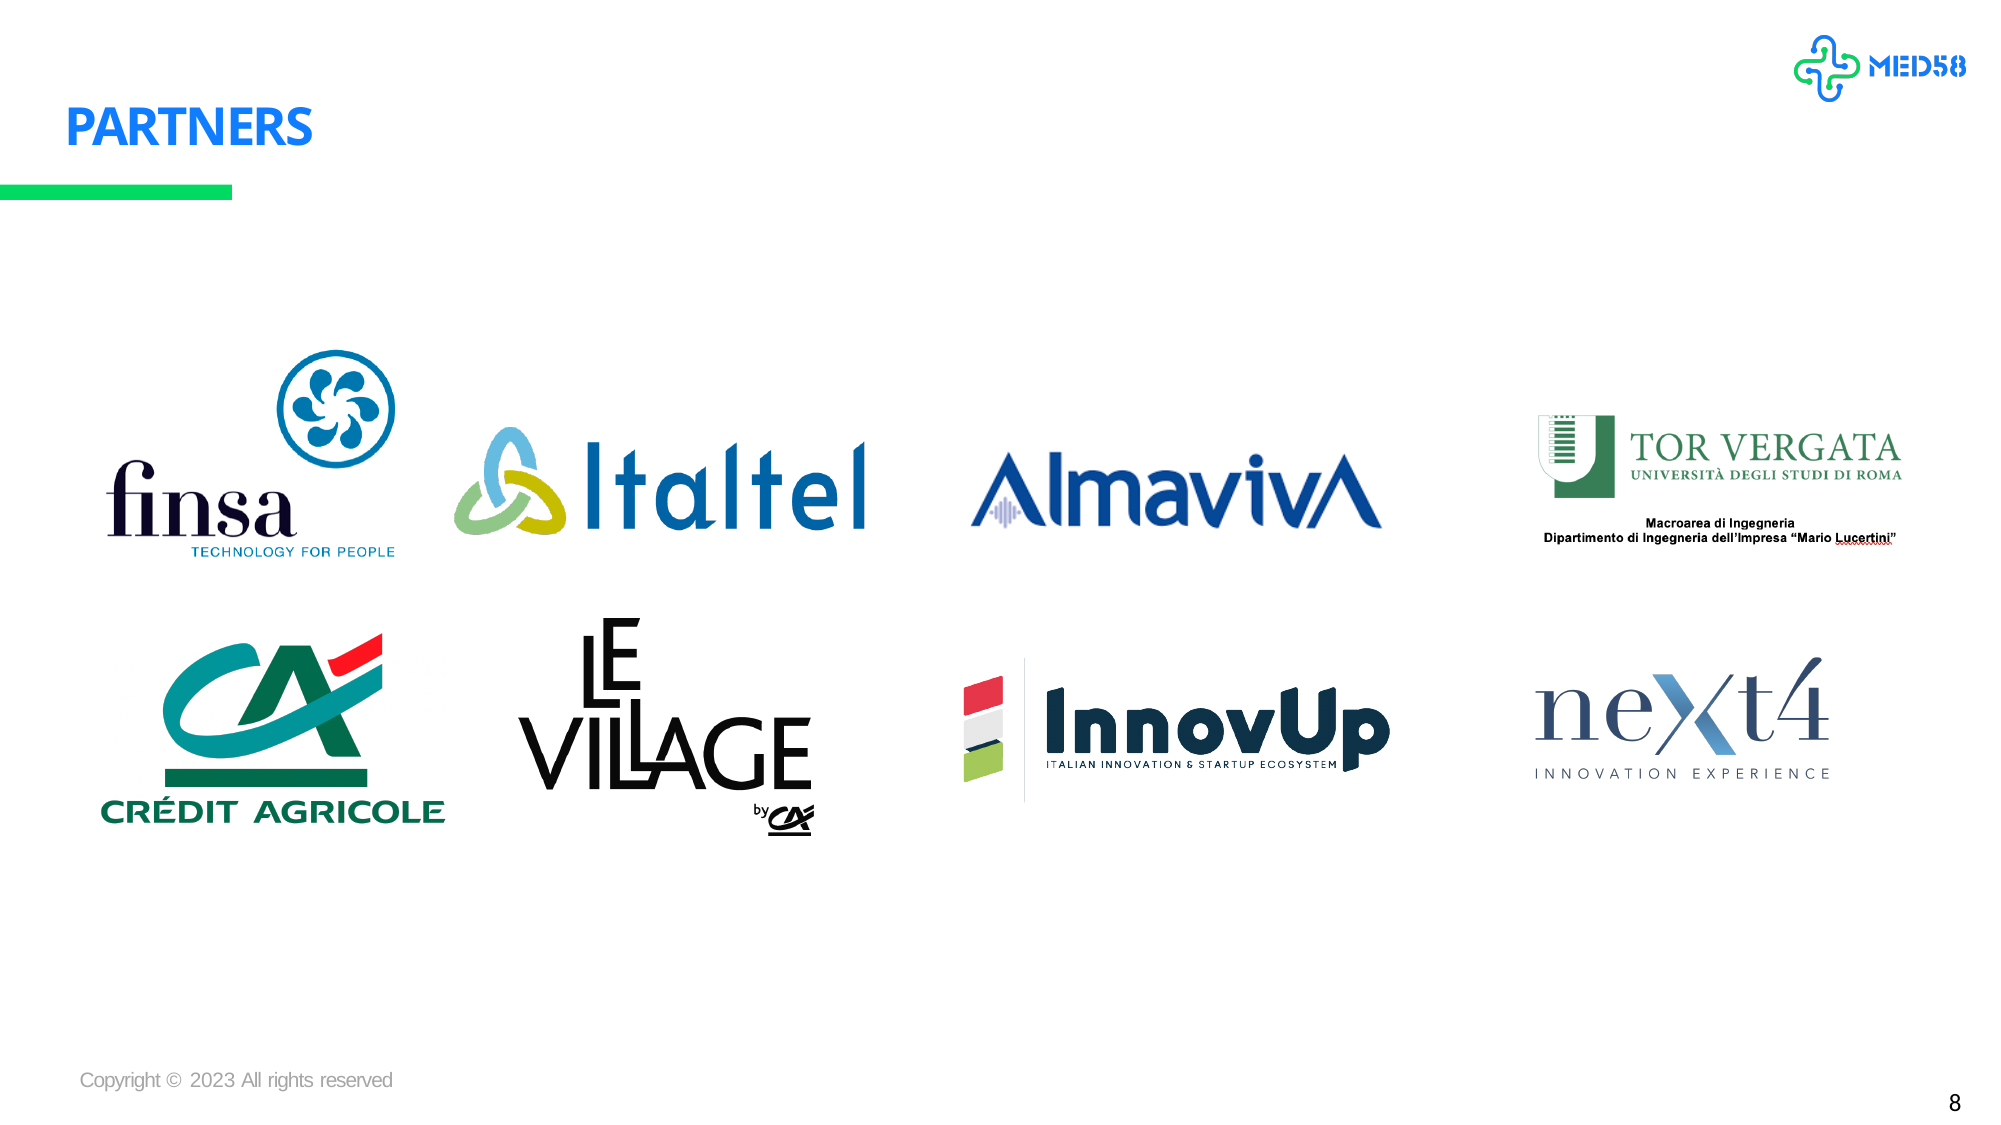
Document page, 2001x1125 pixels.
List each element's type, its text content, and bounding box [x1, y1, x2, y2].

picture [970, 388, 1383, 593]
text_box [0, 184, 232, 200]
picture [1794, 35, 1966, 102]
picture [919, 634, 1433, 827]
picture [1488, 370, 1955, 591]
text_box PARTNERS [62, 87, 1775, 163]
picture [1488, 592, 1877, 844]
picture [96, 627, 449, 827]
picture [517, 618, 815, 836]
picture [97, 339, 405, 564]
picture [452, 425, 865, 536]
slide_number 8 [1940, 1079, 1972, 1121]
